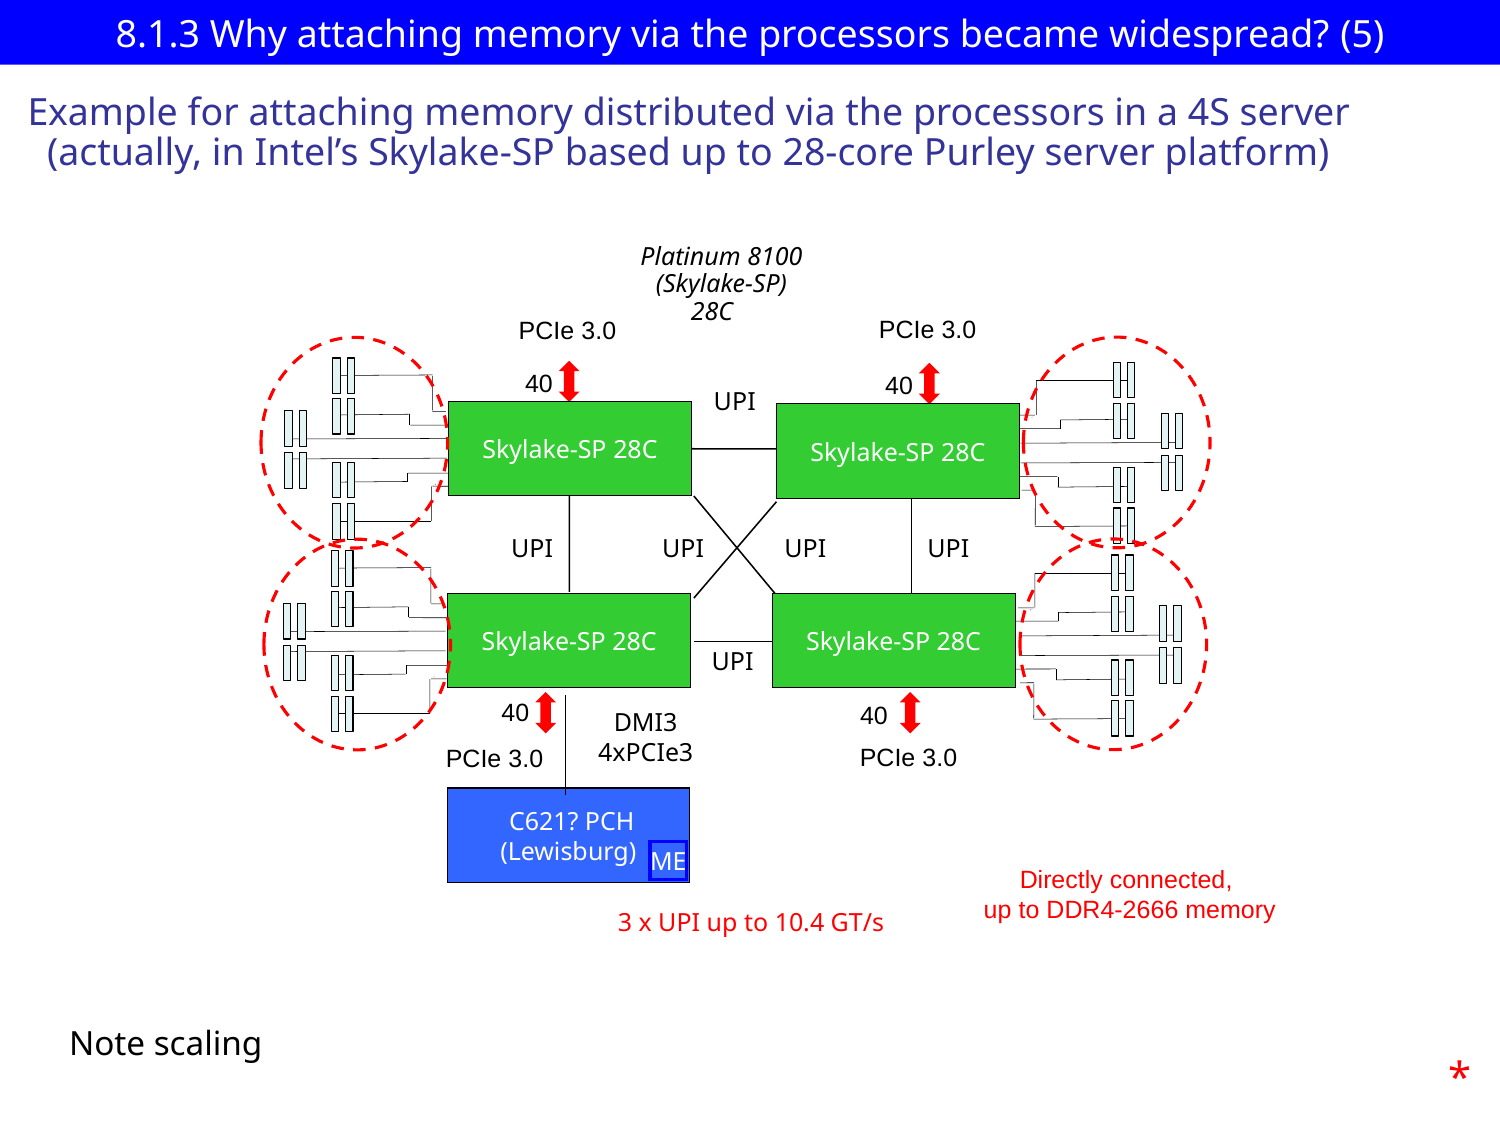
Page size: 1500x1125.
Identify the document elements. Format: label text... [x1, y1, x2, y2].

text_box * [1433, 1043, 1491, 1109]
text_box Note scaling [54, 1015, 278, 1070]
text_box Example for attaching memory distributed via the processors in a 4S server (actually, in Intel’s Skylake-SP based up to 28-core Purley server platform) [12, 85, 1500, 181]
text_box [260, 244, 1314, 946]
title 8.1.3 Why attaching memory via the processors became widespread? (5) [0, 0, 1500, 65]
